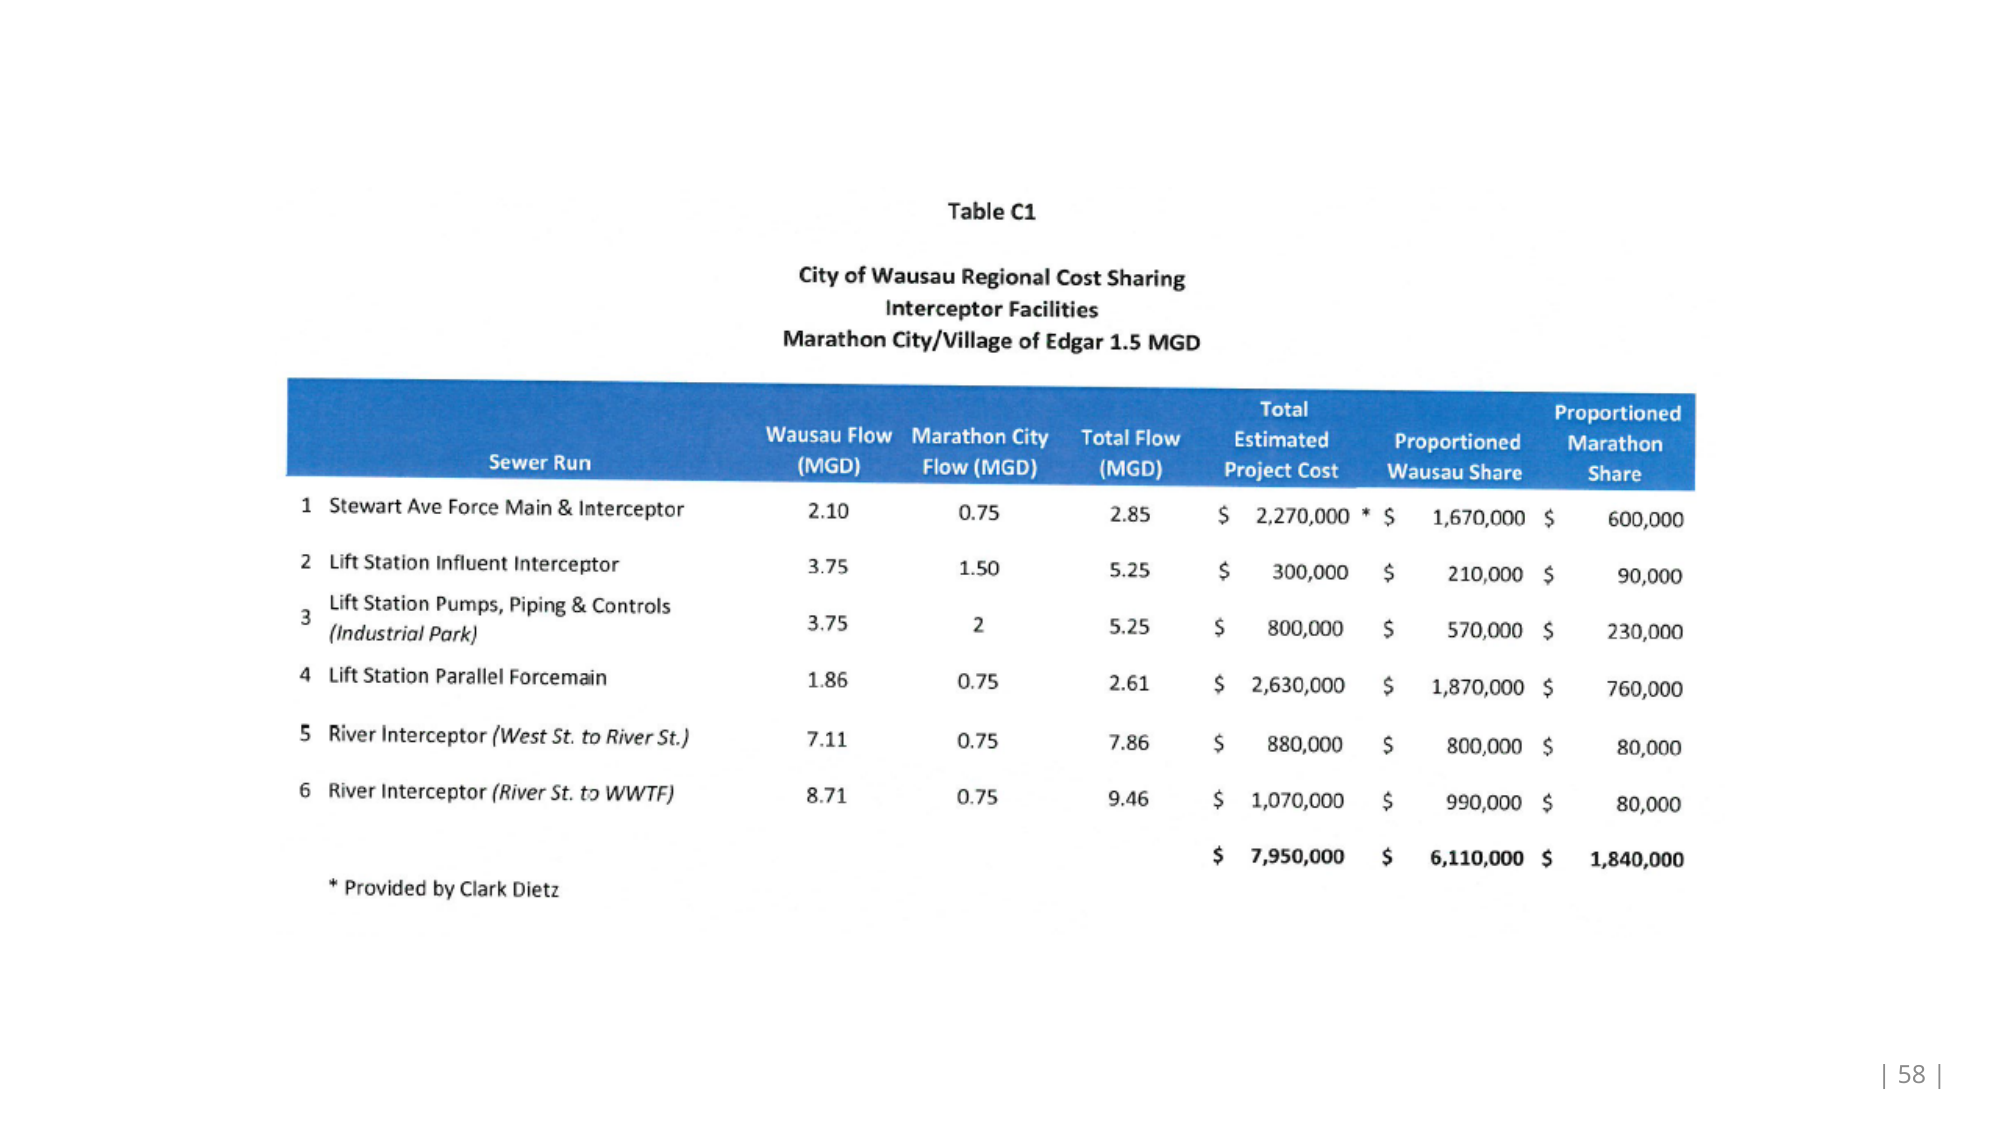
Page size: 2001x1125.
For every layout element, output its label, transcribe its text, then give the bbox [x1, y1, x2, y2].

picture [274, 187, 1725, 938]
slide_number | 58 | [1511, 1045, 1962, 1106]
